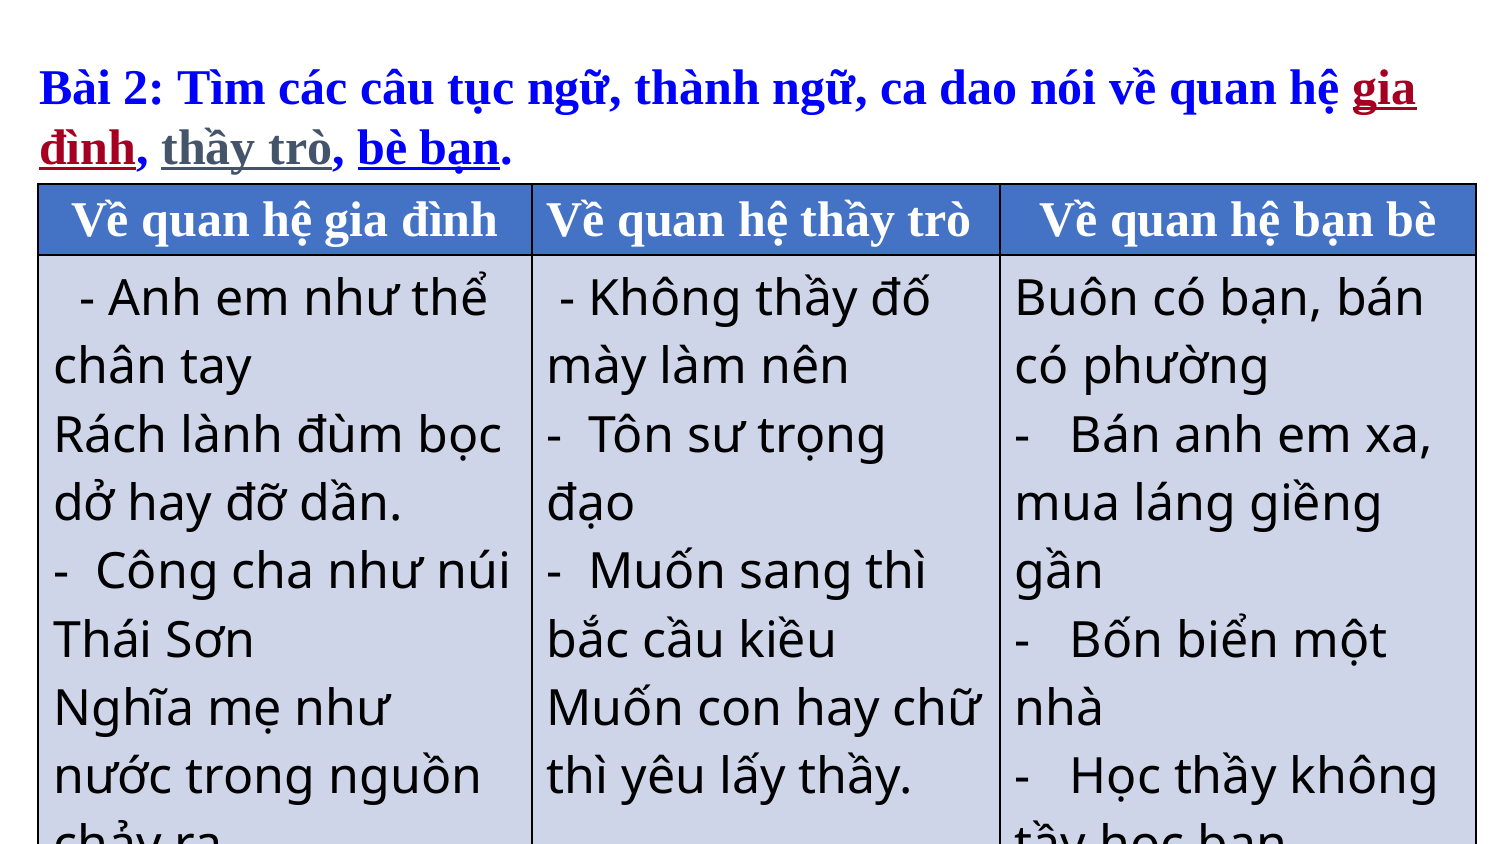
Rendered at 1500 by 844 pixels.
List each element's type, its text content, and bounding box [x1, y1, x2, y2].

table_header Về quan hệ thầy trò [533, 185, 999, 254]
text_box Bài 2: Tìm các câu tục ngữ, thành ngữ, ca dao nói về quan hệ gia đình, thầy trò, bè bạn. [24, 46, 1475, 182]
table_cell Buôn có bạn, bán có phường - Bán anh em xa, mua láng giềng gần - Bốn biển một nhà - Học thầy không tầy học bạn [1001, 256, 1475, 844]
table_cell - Không thầy đố mày làm nên - Tôn sư trọng đạo - Muốn sang thì bắc cầu kiều Muốn con hay chữ thì yêu lấy thầy. [533, 256, 999, 844]
table_cell - Anh em như thể chân tay Rách lành đùm bọc dở hay đỡ dần. - Công cha như núi Thái Sơn Nghĩa mẹ như nước trong nguồn chảy ra. [39, 256, 531, 844]
table_header Về quan hệ gia đình [39, 185, 531, 254]
table_header Về quan hệ bạn bè [1001, 185, 1475, 254]
